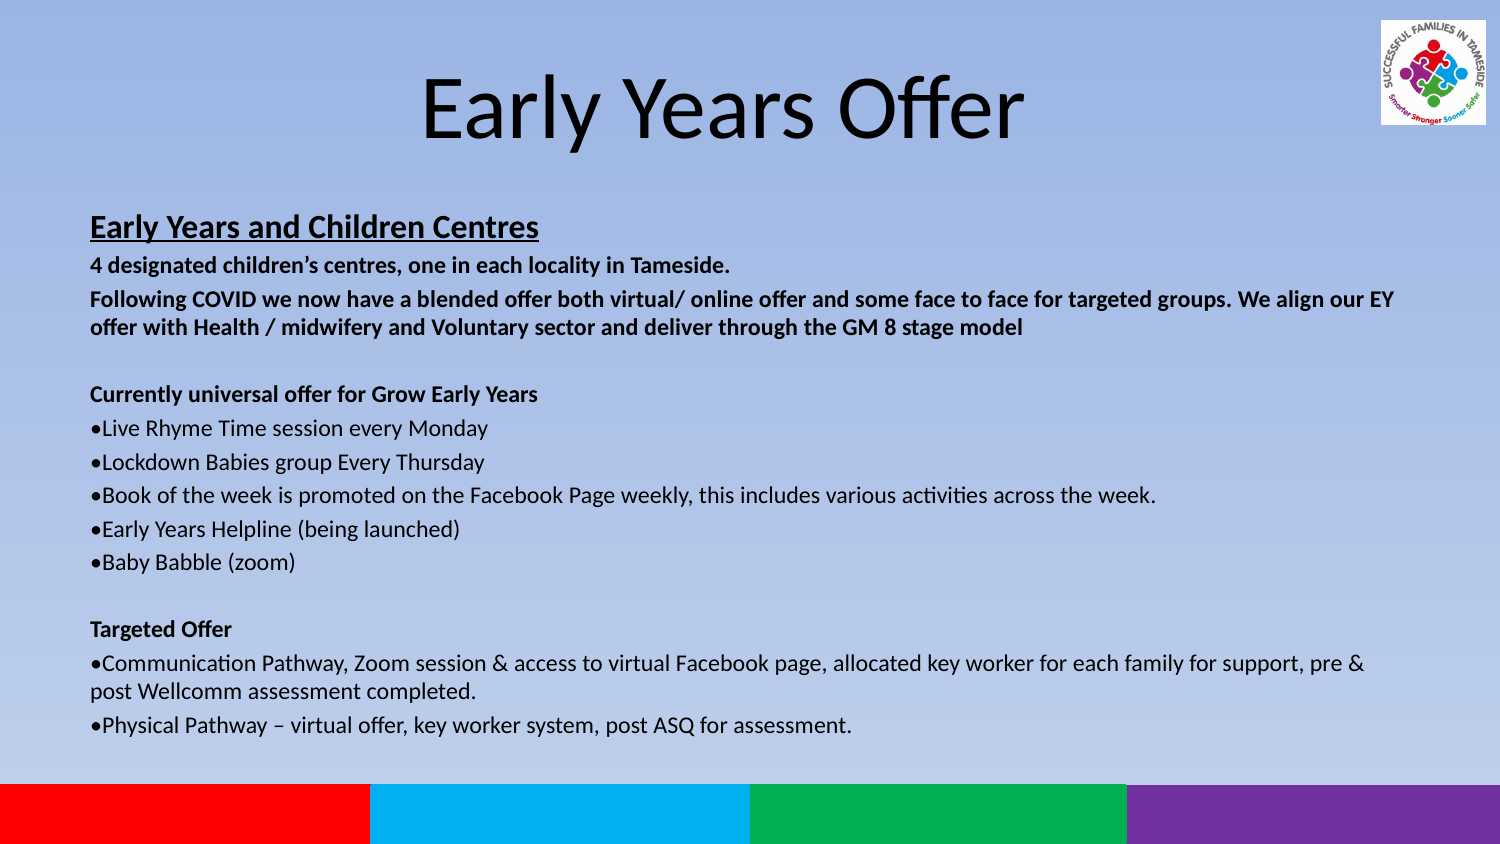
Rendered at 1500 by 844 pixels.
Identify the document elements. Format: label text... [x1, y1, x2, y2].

title Early Years Offer [72, 32, 1376, 173]
picture [1381, 20, 1486, 125]
list Early Years and Children Centres 4 designated children’s centres, one in each locality in Tameside. Following COVID we now have a blended offer both virtual/ online offer and some face to face for targeted groups. We align our EY offer with Health / midwifery and Voluntary sector and deliver through the GM 8 stage model Currently universal offer for Grow Early Years •Live Rhyme Time session every Monday •Lockdown Babies group Every Thursday •Book of the week is promoted on the Facebook Page weekly, this includes various activities across the week. •Early Years Helpline (being launched) •Baby Babble (zoom) Targeted Offer •Communication Pathway, Zoom session & access to virtual Facebook page, allocated key worker for each family for support, pre & post Wellcomm assessment completed. •Physical Pathway – virtual offer, key worker system, post ASQ for assessment. [75, 196, 1425, 754]
